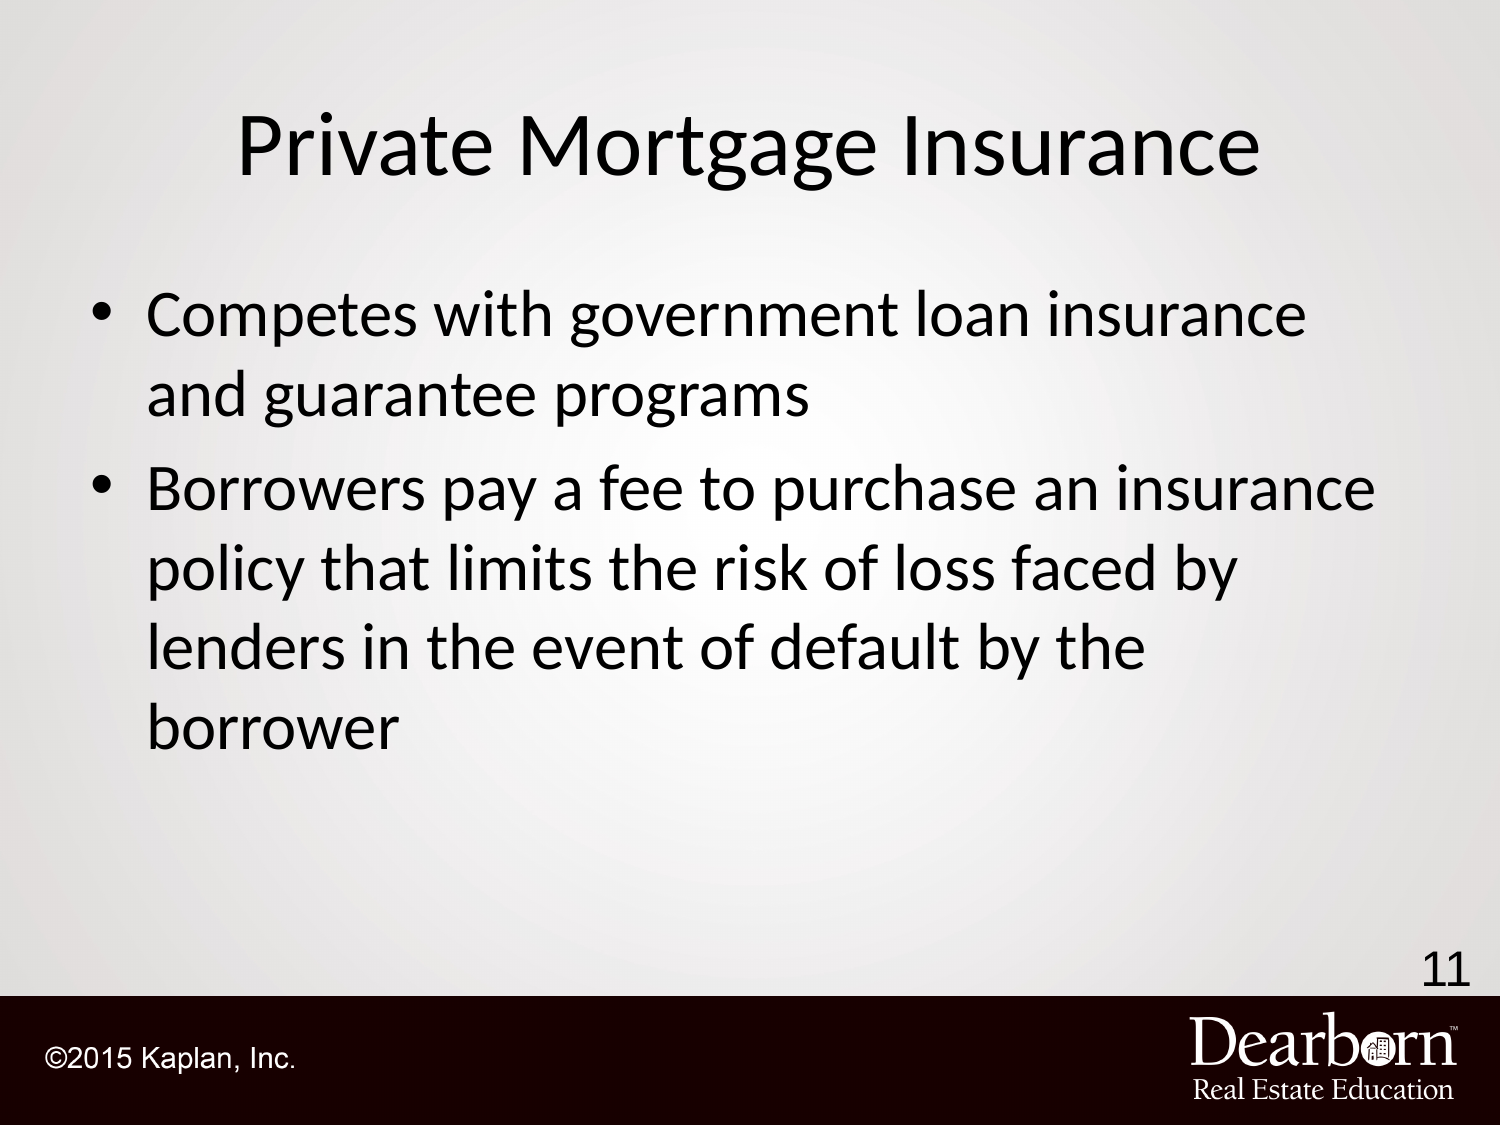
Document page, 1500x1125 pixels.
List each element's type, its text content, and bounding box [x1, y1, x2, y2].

picture [0, 0, 1500, 1125]
title Private Mortgage Insurance [74, 44, 1426, 233]
slide_number 11 [1137, 929, 1488, 996]
list Competes with government loan insurance and guarantee programs Borrowers pay a fee to purchase an insurance policy that limits the risk of loss faced by lenders in the event of default by the borrower [74, 262, 1426, 988]
